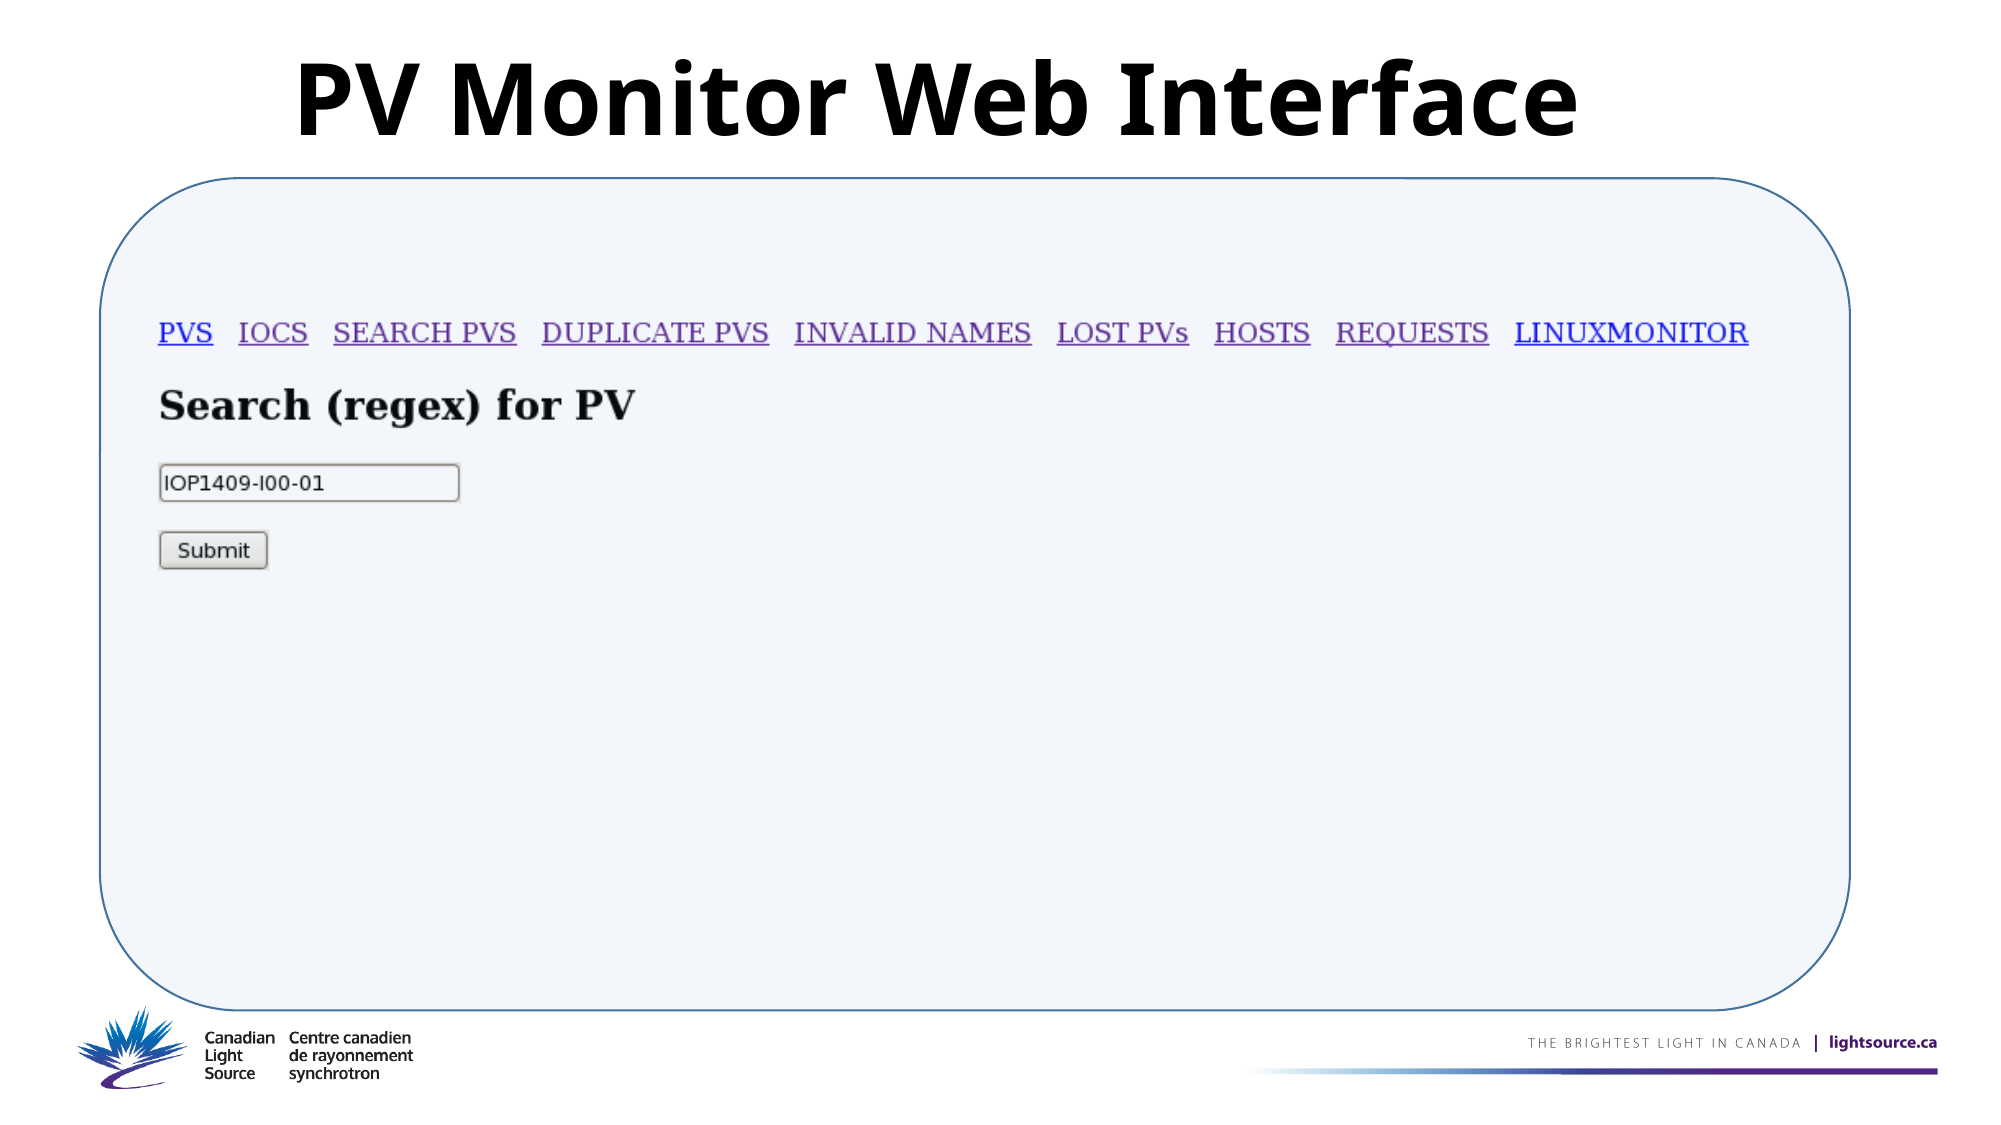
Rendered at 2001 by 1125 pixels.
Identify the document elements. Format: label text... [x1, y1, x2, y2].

text_box [98, 177, 1851, 1012]
picture [1192, 1028, 1959, 1092]
picture [77, 1006, 413, 1089]
picture [149, 313, 1800, 749]
text_box PV Monitor Web Interface [99, 28, 1800, 164]
